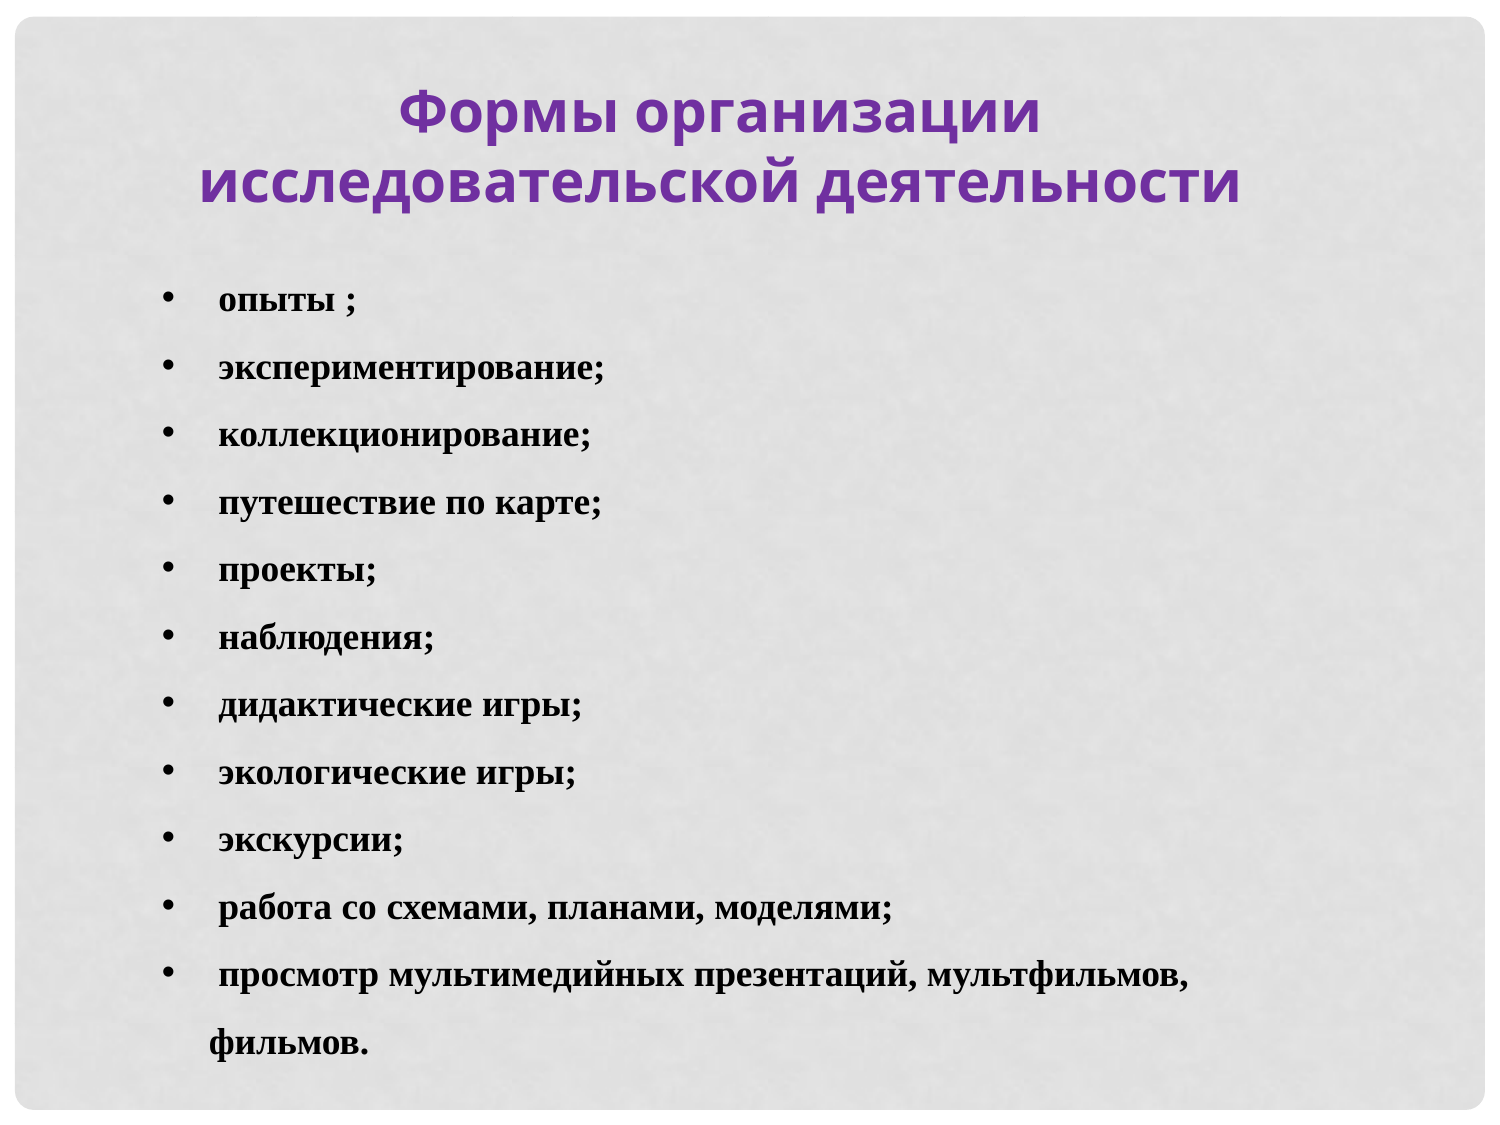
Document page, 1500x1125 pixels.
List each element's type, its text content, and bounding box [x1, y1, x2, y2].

text_box опыты ; экспериментирование; коллекционирование; путешествие по карте; проекты; наблюдения; дидактические игры; экологические игры; экскурсии; работа со схемами, планами, моделями; просмотр мультимедийных презентаций, мультфильмов, фильмов. [147, 244, 1293, 1070]
text_box Формы организации исследовательской деятельности [183, 66, 1258, 222]
